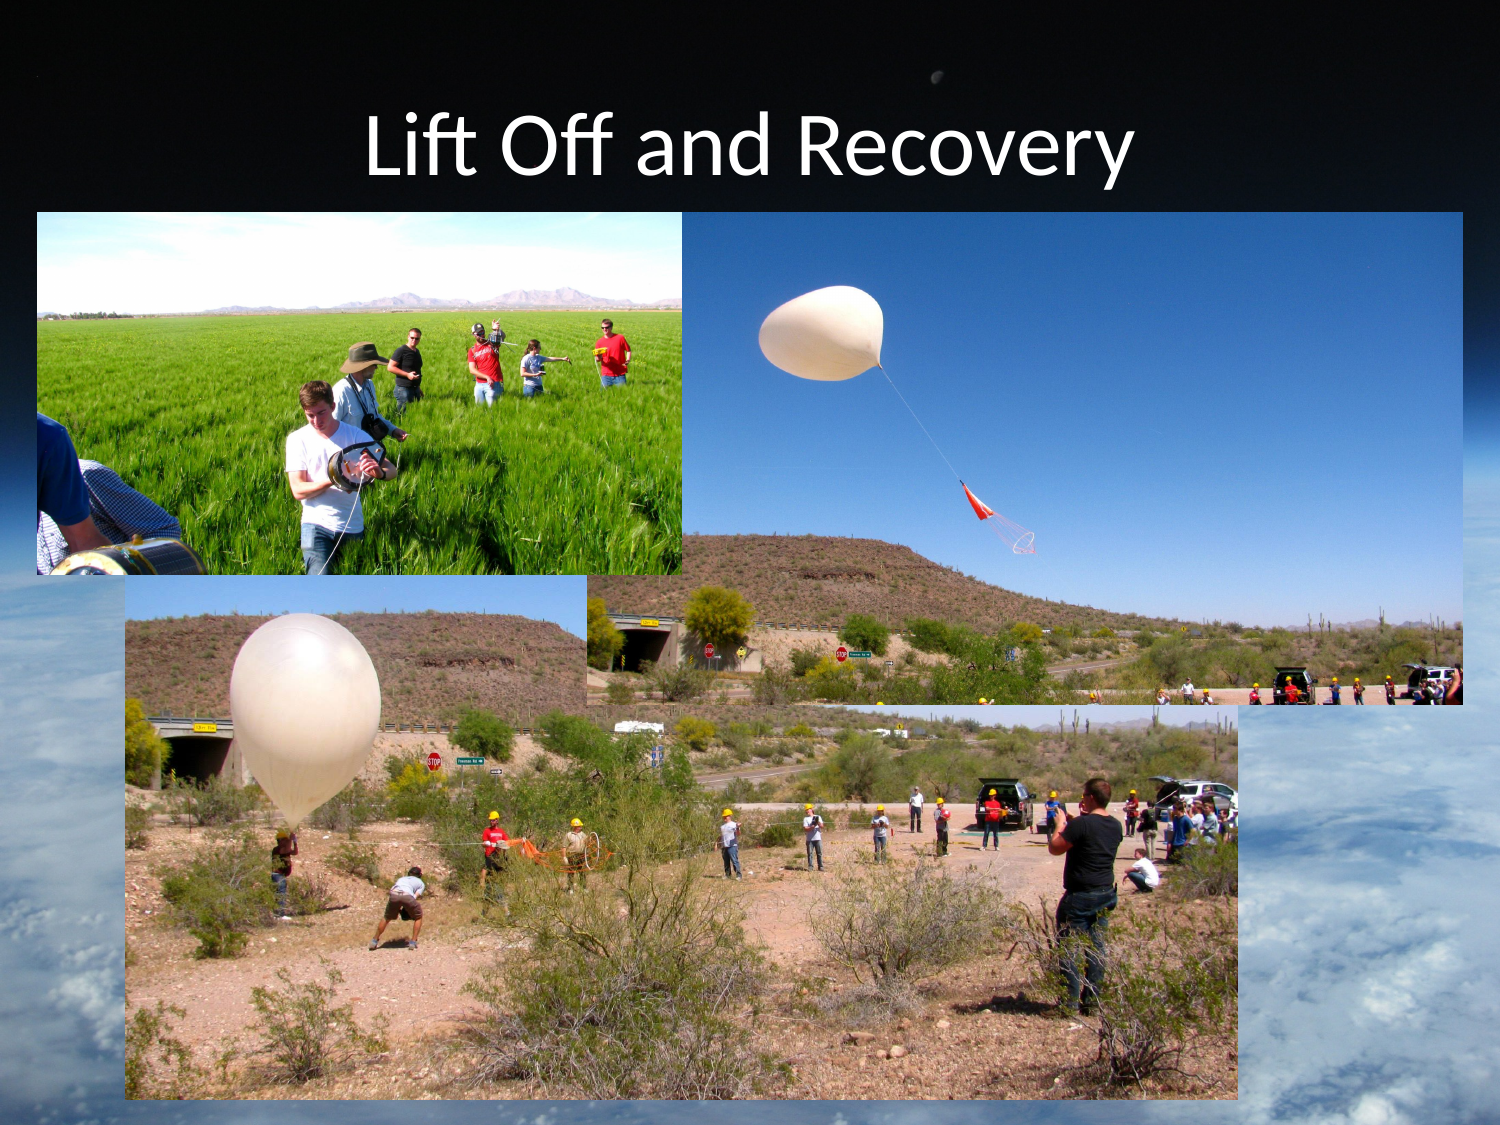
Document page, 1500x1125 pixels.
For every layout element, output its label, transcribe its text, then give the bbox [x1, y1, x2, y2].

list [124, 583, 1238, 1101]
title Lift Off and Recovery [75, 45, 1425, 210]
picture [0, 0, 1500, 1125]
